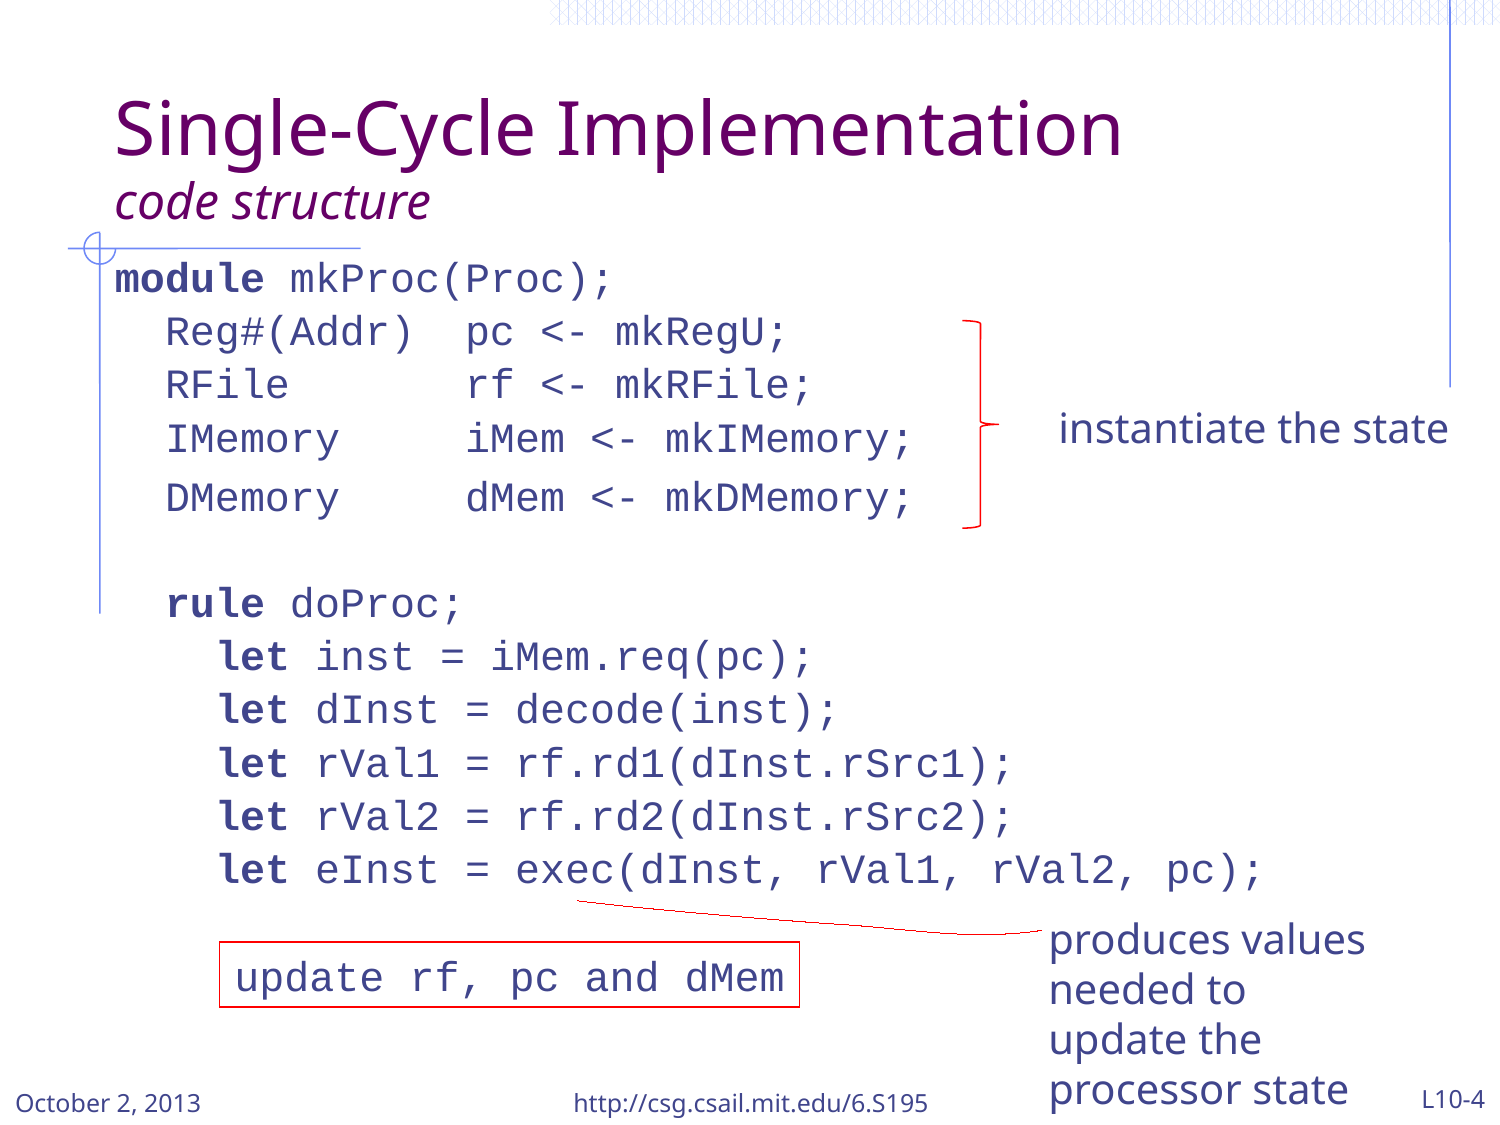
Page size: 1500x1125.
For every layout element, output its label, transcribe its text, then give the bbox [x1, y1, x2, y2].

text_box produces values needed to update the processor state [1033, 905, 1401, 1120]
text_box [962, 320, 999, 529]
text_box module mkProc(Proc); Reg#(Addr) pc <- mkRegU; RFile rf <- mkRFile; IMemory iMem <- mkIMemory; DMemory dMem <- mkDMemory; rule doProc; let inst = iMem.req(pc); let dInst = decode(inst); let rVal1 = rf.rd1(dInst.rSrc1); let rVal2 = rf.rd2(dInst.rSrc2); let eInst = exec(dInst, rVal1, rVal2, pc); [100, 248, 1455, 964]
text_box instantiate the state [1043, 394, 1465, 459]
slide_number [0, 1049, 313, 1125]
text_box update rf, pc and dMem [219, 942, 800, 1007]
text_box [577, 900, 1033, 935]
slide_number L10-4 [1187, 1049, 1500, 1125]
footer http://csg.csail.mit.edu/6.S195 [503, 1049, 1000, 1125]
title Single-Cycle Implementation code structure [99, 49, 1376, 238]
